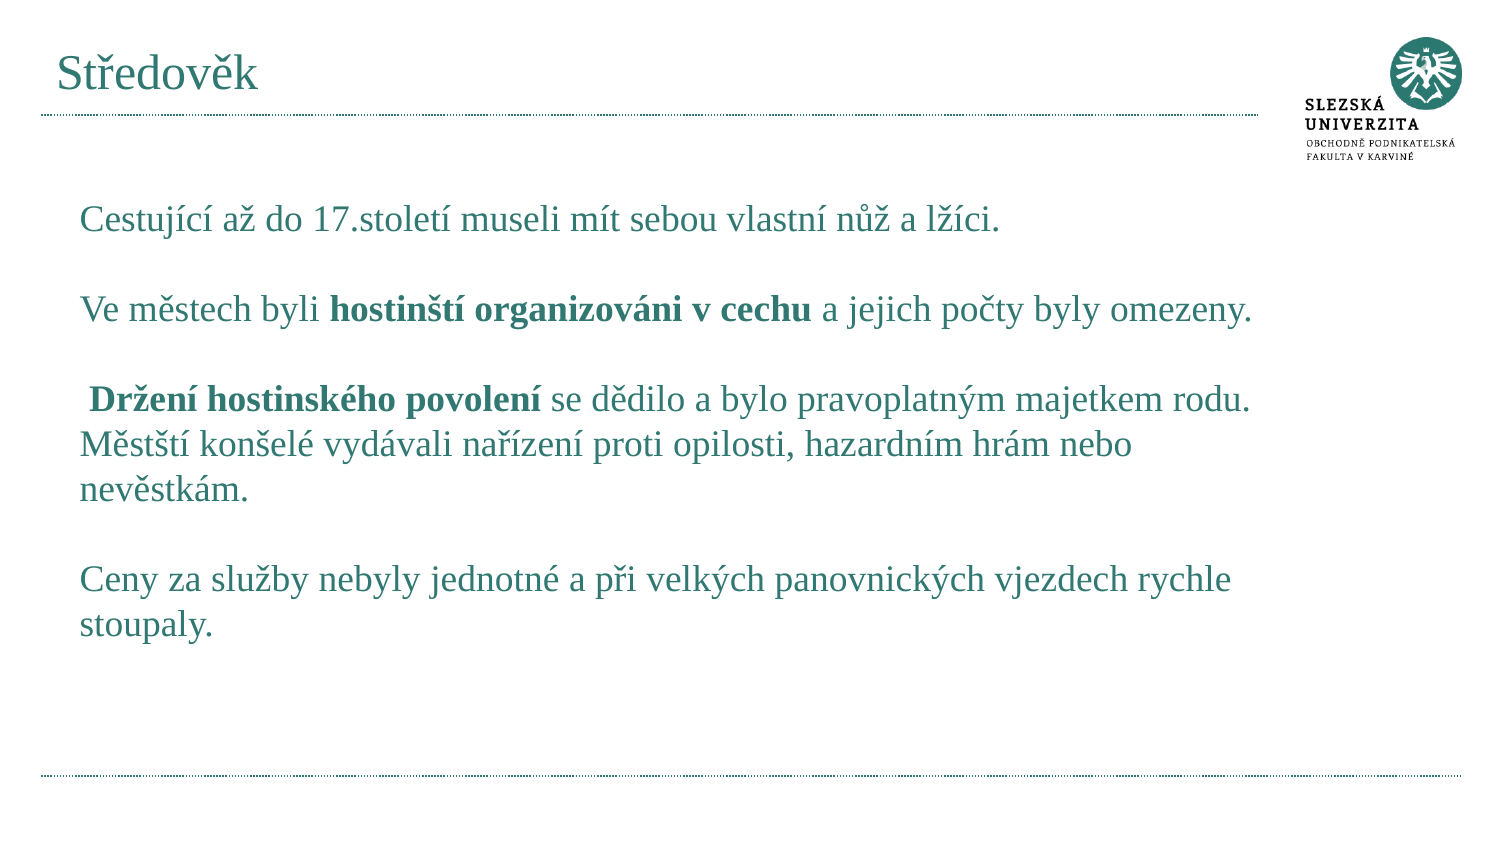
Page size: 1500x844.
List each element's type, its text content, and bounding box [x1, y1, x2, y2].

title Středověk [41, 32, 786, 116]
text_box Cestující až do 17.století museli mít sebou vlastní nůž a lžíci. Ve městech byli hostinští organizováni v cechu a jejich počty byly omezeny. Držení hostinského povolení se dědilo a bylo pravoplatným majetkem rodu. Městští konšelé vydávali nařízení proti opilosti, hazardním hrám nebo nevěstkám. Ceny za služby nebyly jednotné a při velkých panovnických vjezdech rychle stoupaly. [64, 187, 1270, 652]
picture [1305, 37, 1462, 160]
